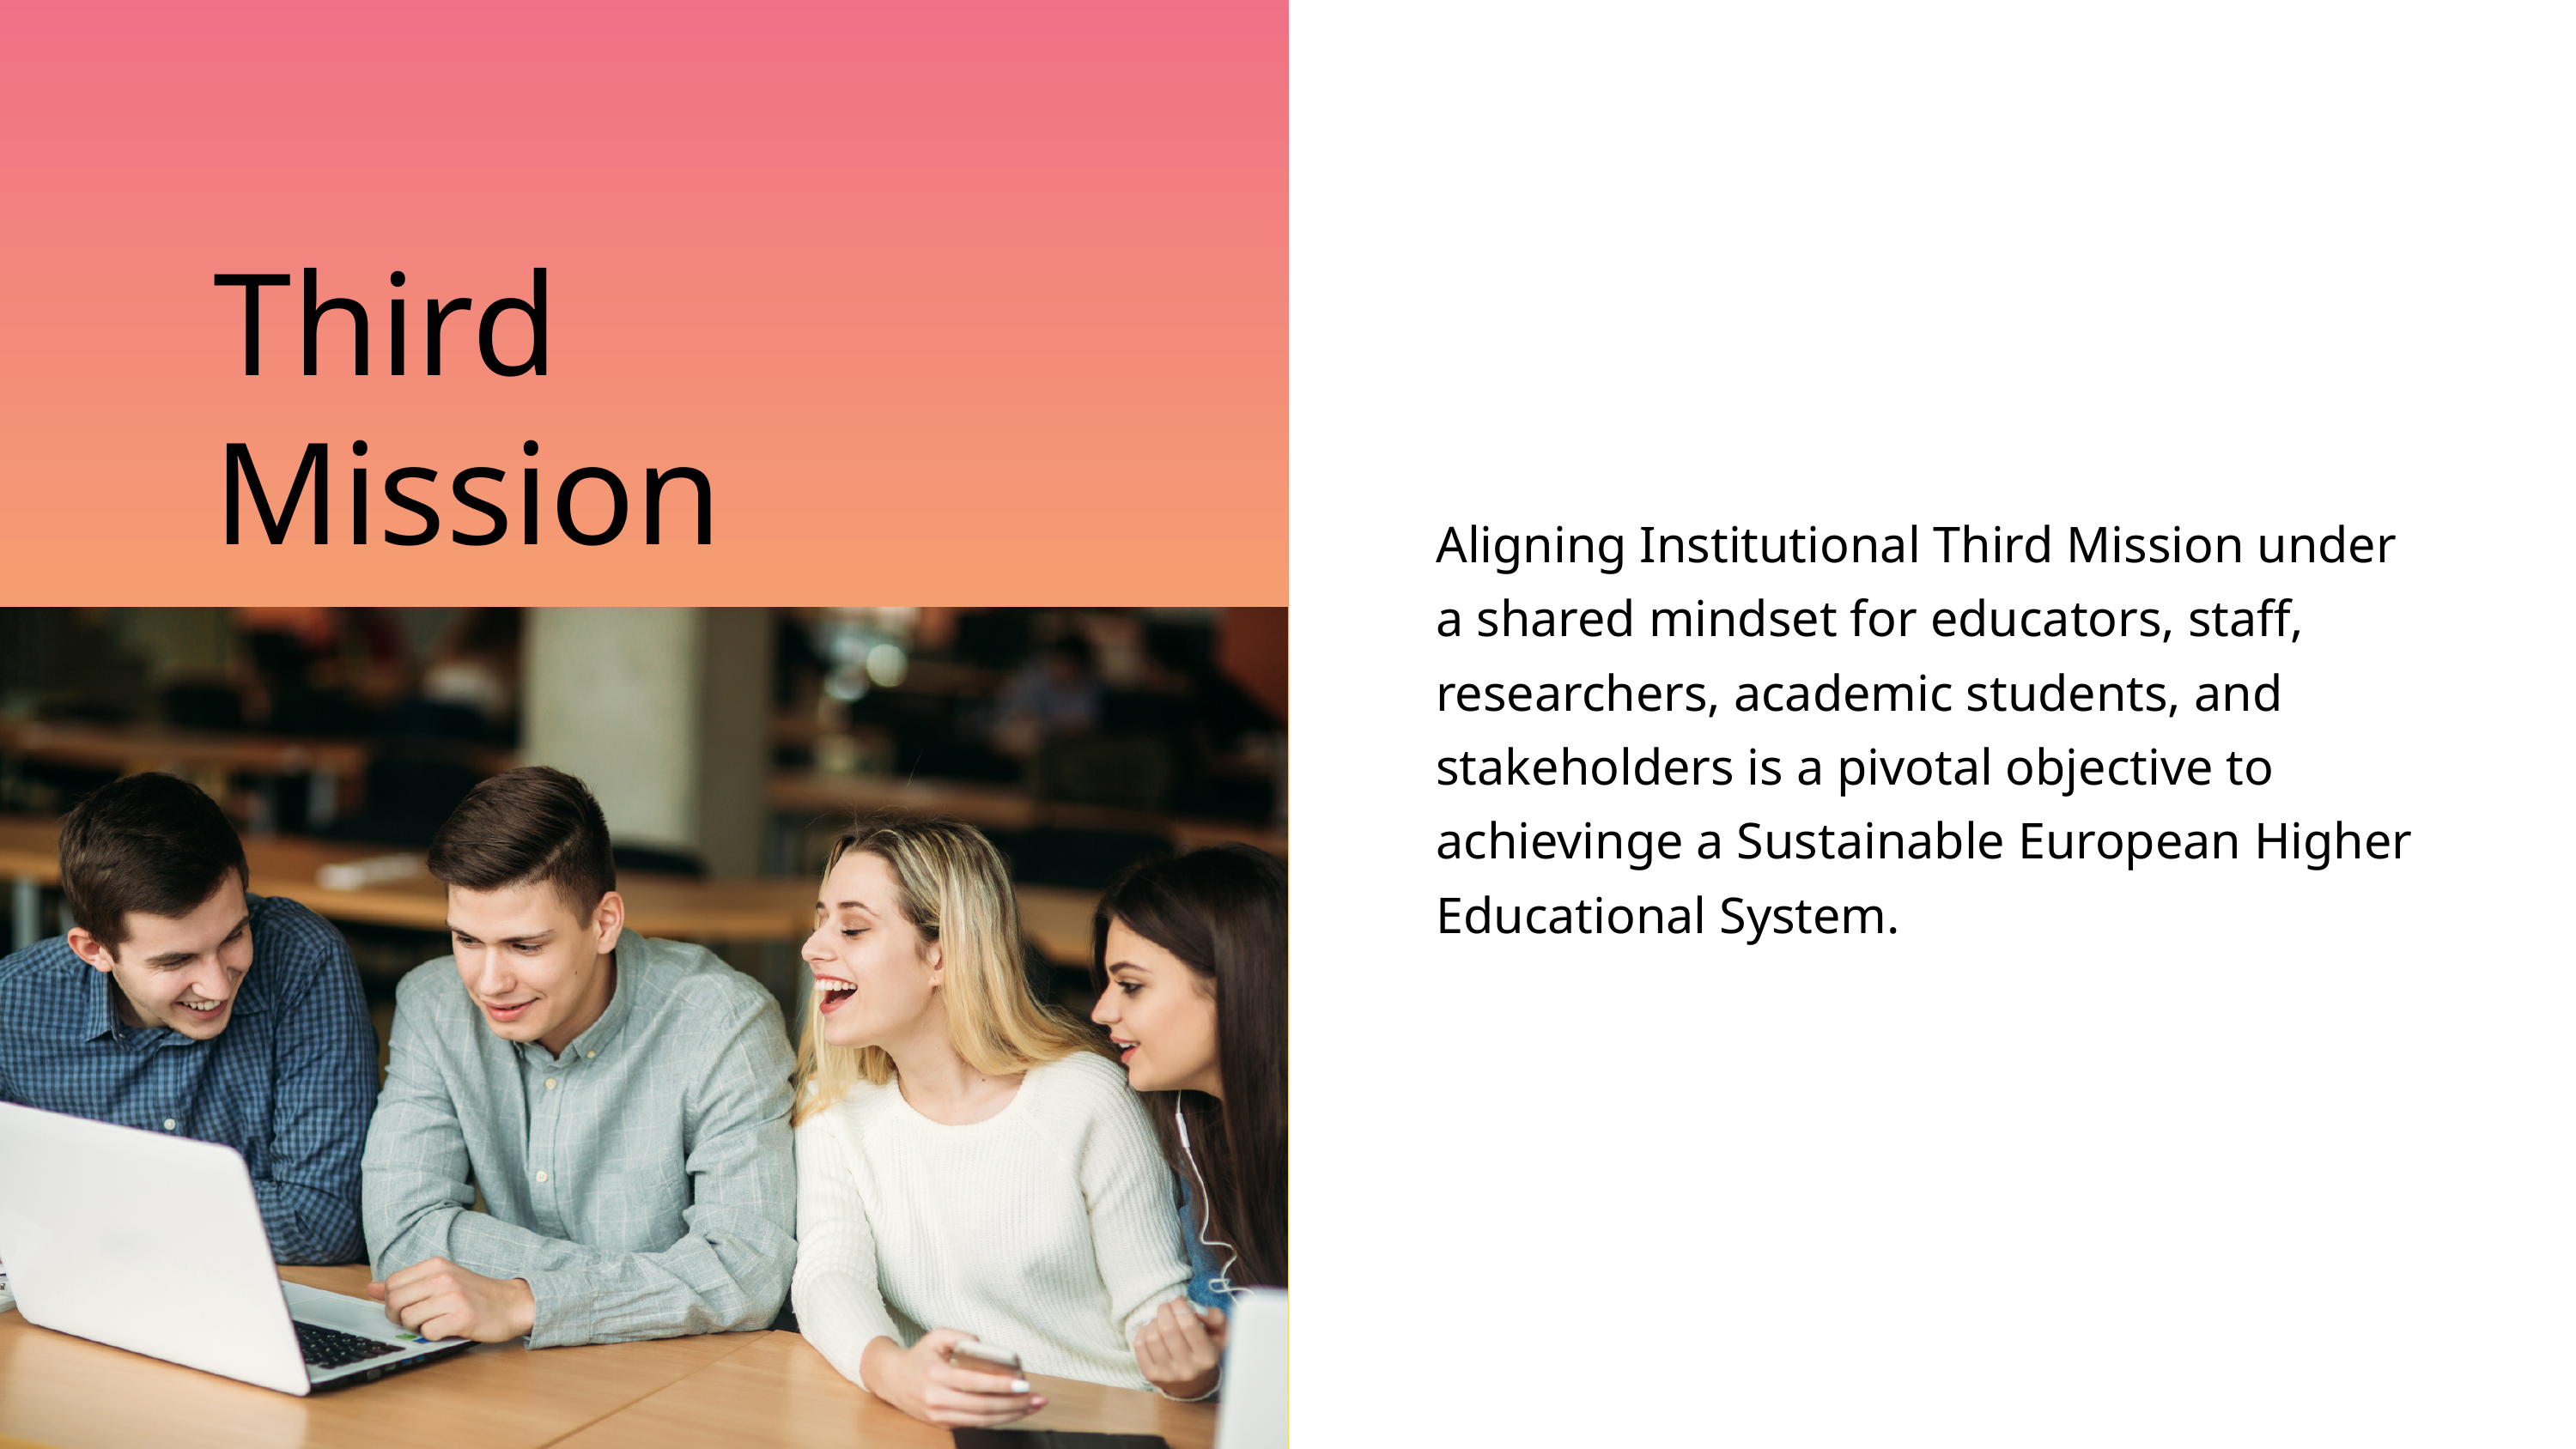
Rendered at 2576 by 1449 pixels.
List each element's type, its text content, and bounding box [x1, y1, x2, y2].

text_box Aligning Institutional Third Mission under a shared mindset for educators, staff, researchers, academic students, and stakeholders is a pivotal objective to achievinge a Sustainable European Higher Educational System. [1436, 498, 2432, 943]
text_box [0, 0, 1289, 1449]
